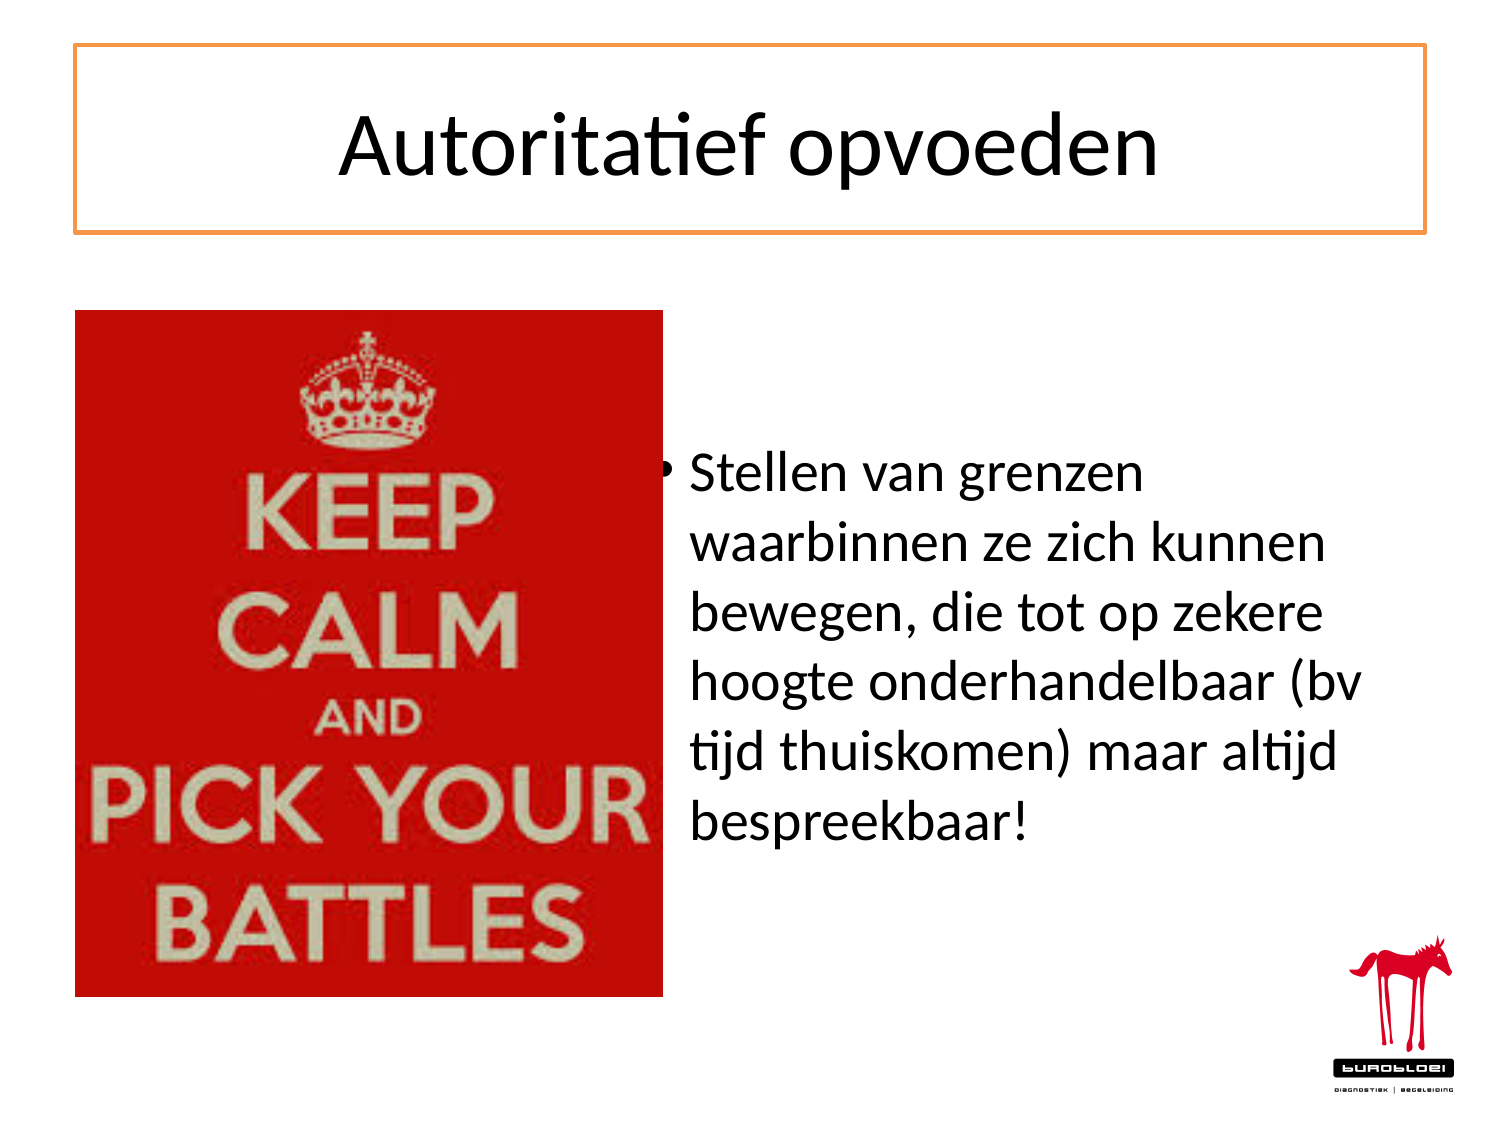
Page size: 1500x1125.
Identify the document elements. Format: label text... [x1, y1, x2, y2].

picture [1307, 909, 1500, 1125]
title Autoritatief opvoeden [73, 43, 1427, 235]
picture [74, 310, 663, 998]
list Stellen van grenzen waarbinnen ze zich kunnen bewegen, die tot op zekere hoogte onderhandelbaar (bv tijd thuiskomen) maar altijd bespreekbaar! [75, 232, 1425, 1023]
